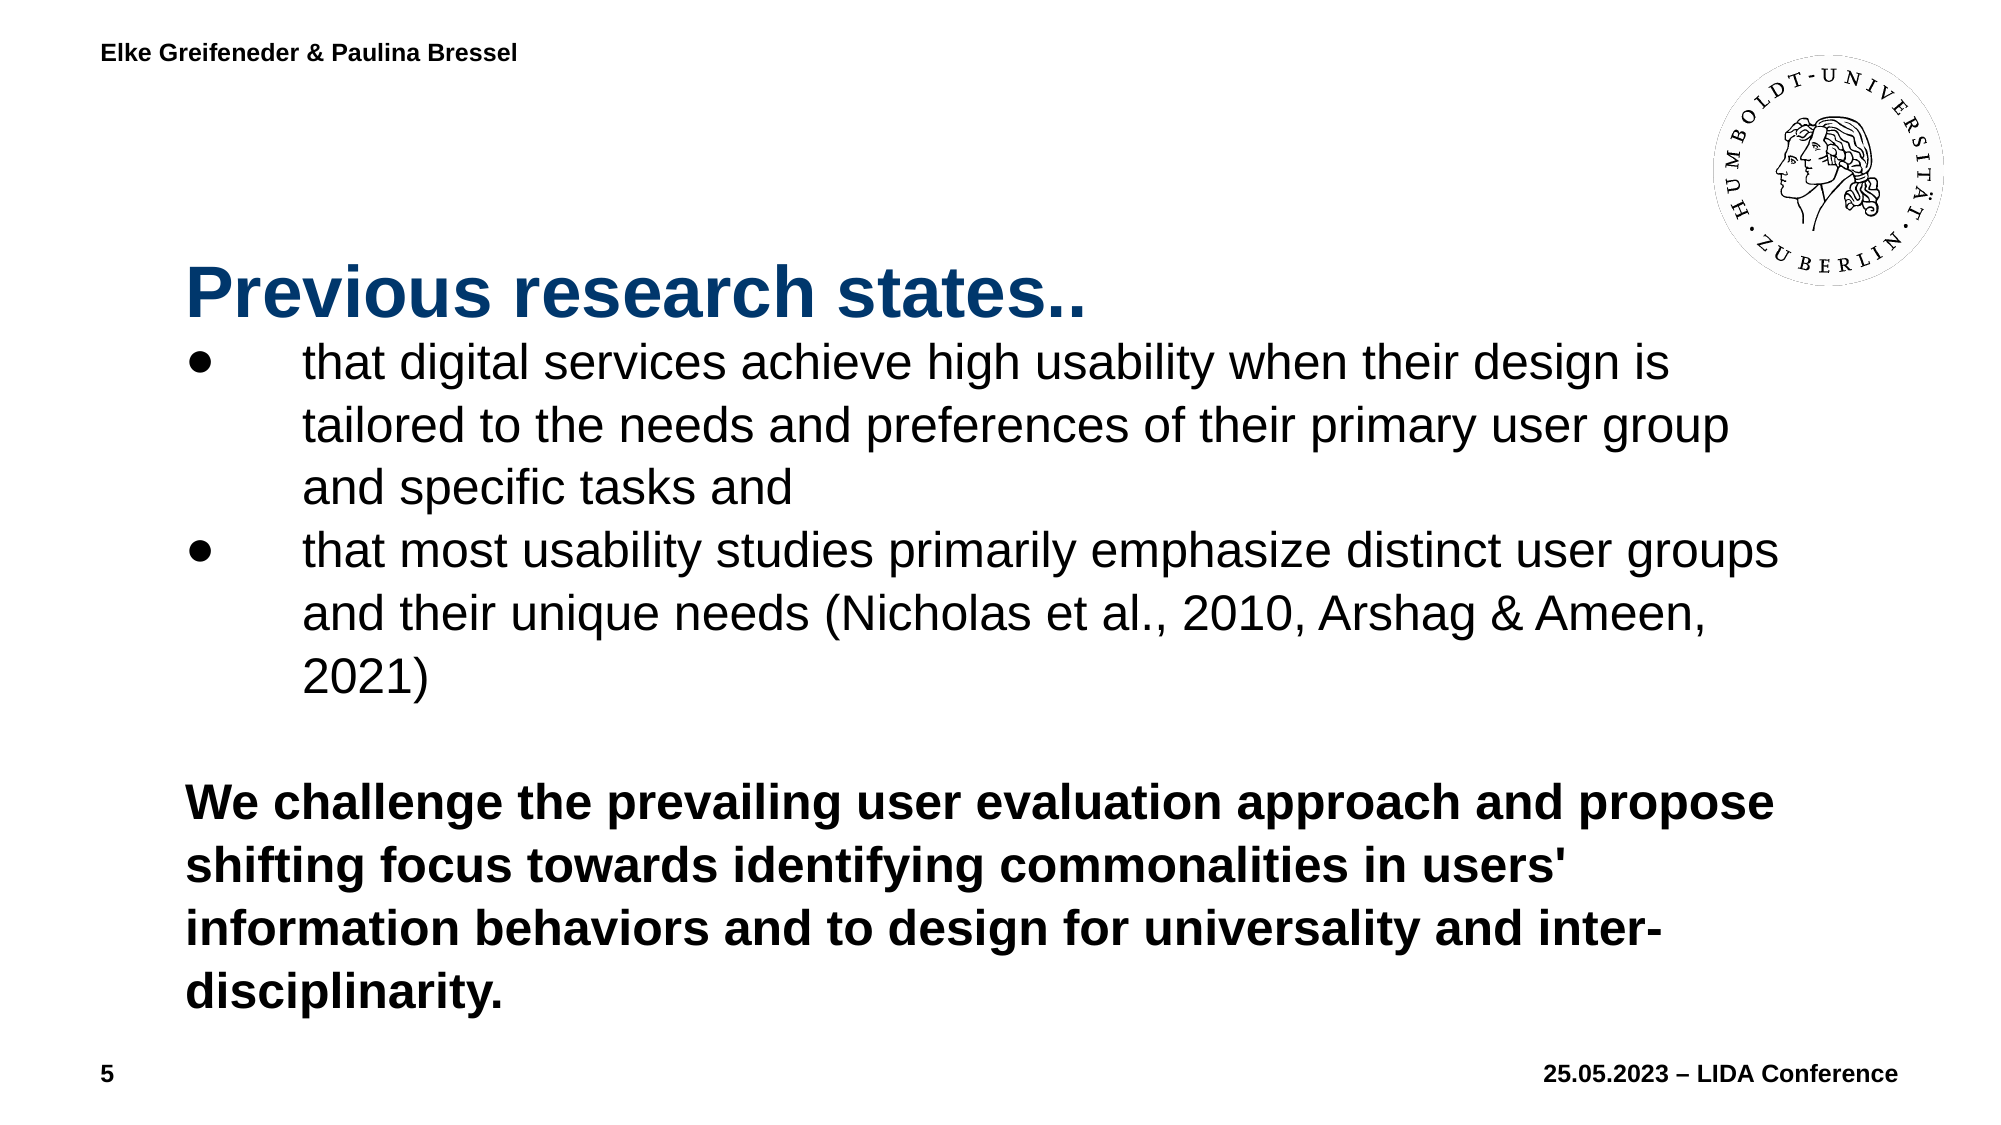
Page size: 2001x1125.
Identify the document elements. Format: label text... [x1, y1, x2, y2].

title Previous research states.. [185, 208, 1815, 396]
list that digital services achieve high usability when their design is tailored to the needs and preferences of their primary user group and specific tasks and that most usability studies primarily emphasize distinct user groups and their unique needs (Nicholas et al., 2010, Arshag & Ameen, 2021) We challenge the prevailing user evaluation approach and propose shifting focus towards identifying commonalities in users' information behaviors and to design for universality and inter- disciplinarity. [185, 396, 1815, 821]
footer Elke Greifeneder & Paulina Bressel [0, 0, 1815, 103]
slide_number ‹#› [0, 1020, 986, 1125]
picture [1655, 0, 2000, 341]
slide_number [1014, 1020, 2000, 1125]
